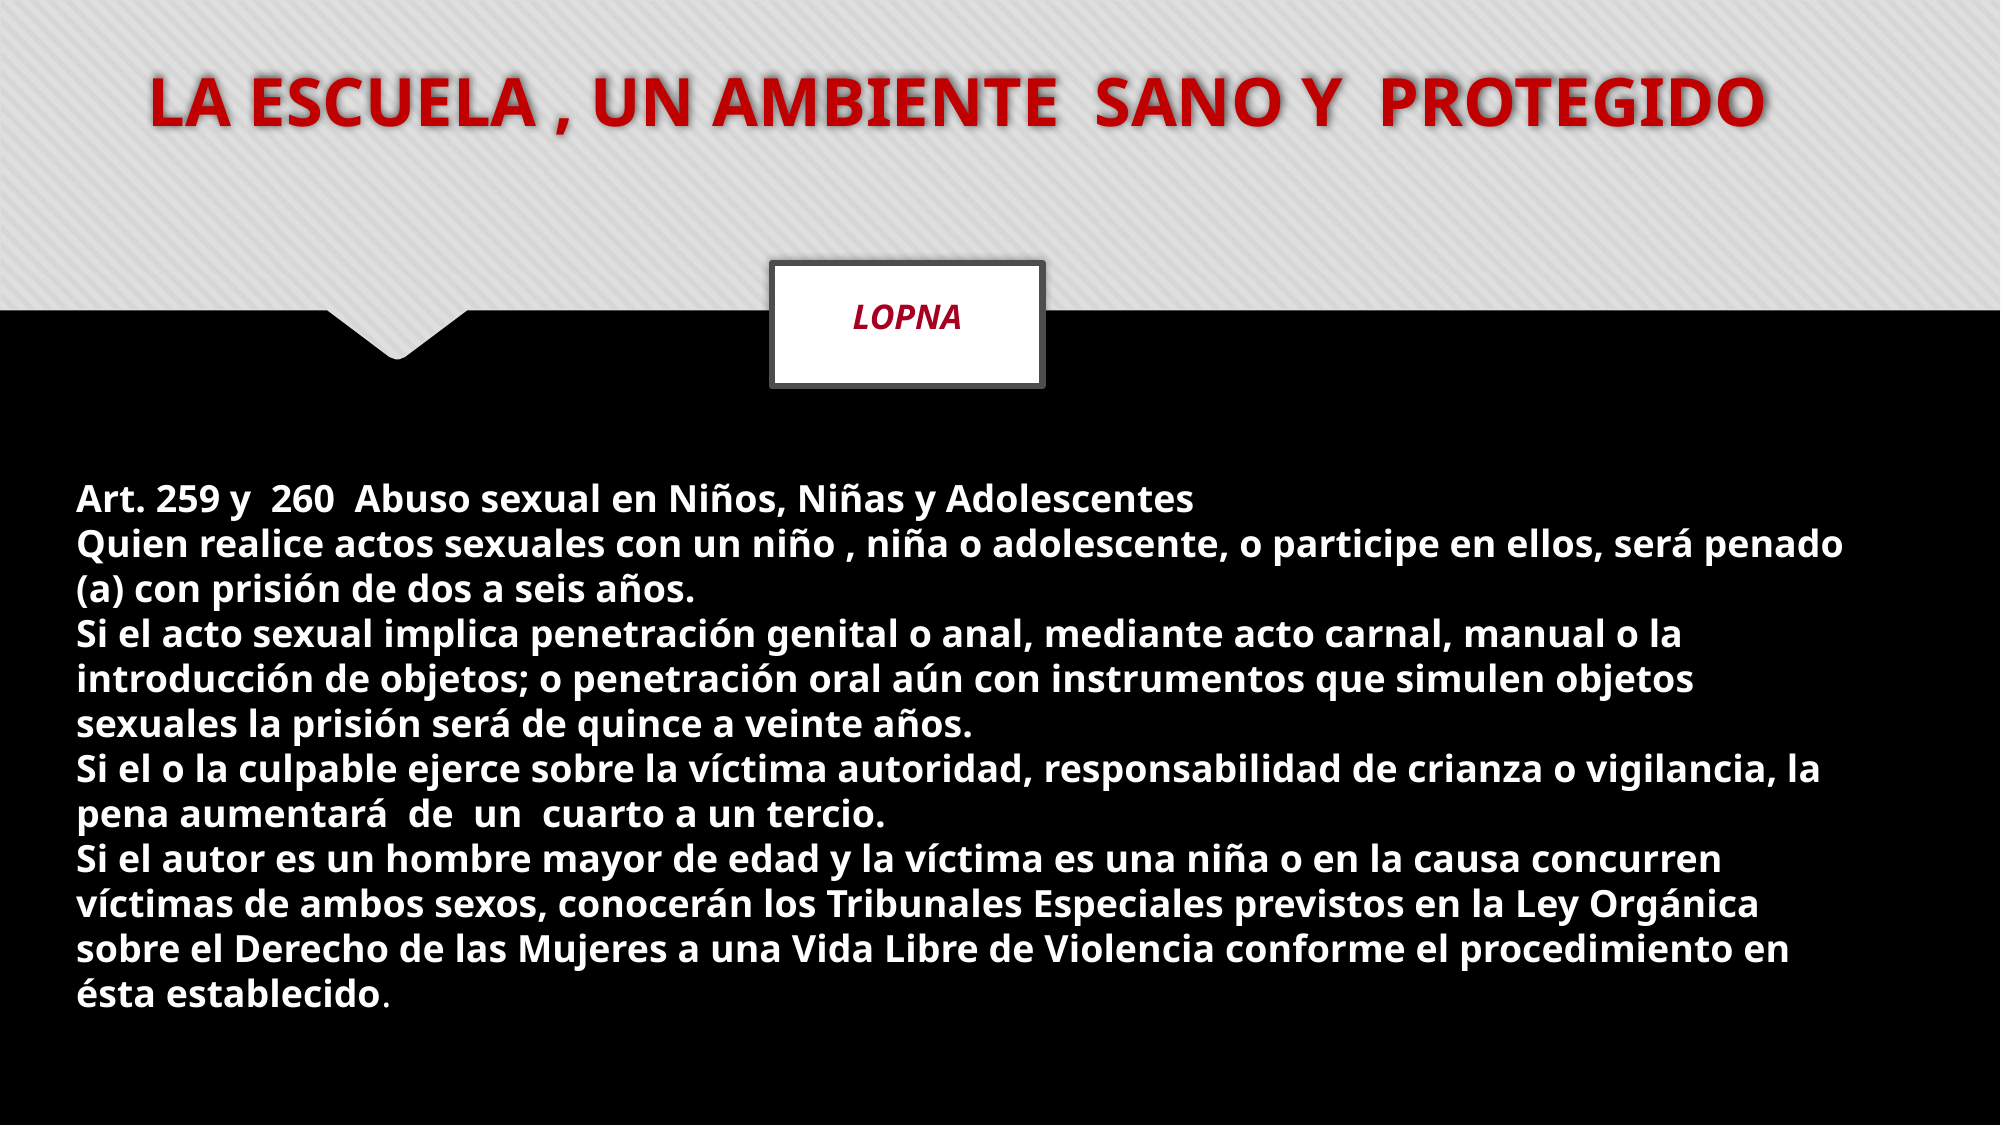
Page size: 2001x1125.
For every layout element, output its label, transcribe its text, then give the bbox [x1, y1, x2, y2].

list LOPNA [771, 262, 1044, 387]
text_box Art. 259 y 260 Abuso sexual en Niños, Niñas y Adolescentes Quien realice actos sexuales con un niño , niña o adolescente, o participe en ellos, será penado (a) con prisión de dos a seis años. Si el acto sexual implica penetración genital o anal, mediante acto carnal, manual o la introducción de objetos; o penetración oral aún con instrumentos que simulen objetos sexuales la prisión será de quince a veinte años. Si el o la culpable ejerce sobre la víctima autoridad, responsabilidad de crianza o vigilancia, la pena aumentará de un cuarto a un tercio. Si el autor es un hombre mayor de edad y la víctima es una niña o en la causa concurren víctimas de ambos sexos, conocerán los Tribunales Especiales previstos en la Ley Orgánica sobre el Derecho de las Mujeres a una Vida Libre de Violencia conforme el procedimiento en ésta establecido. [61, 467, 1868, 1022]
title LA ESCUELA , UN AMBIENTE SANO Y PROTEGIDO [132, 73, 1868, 148]
